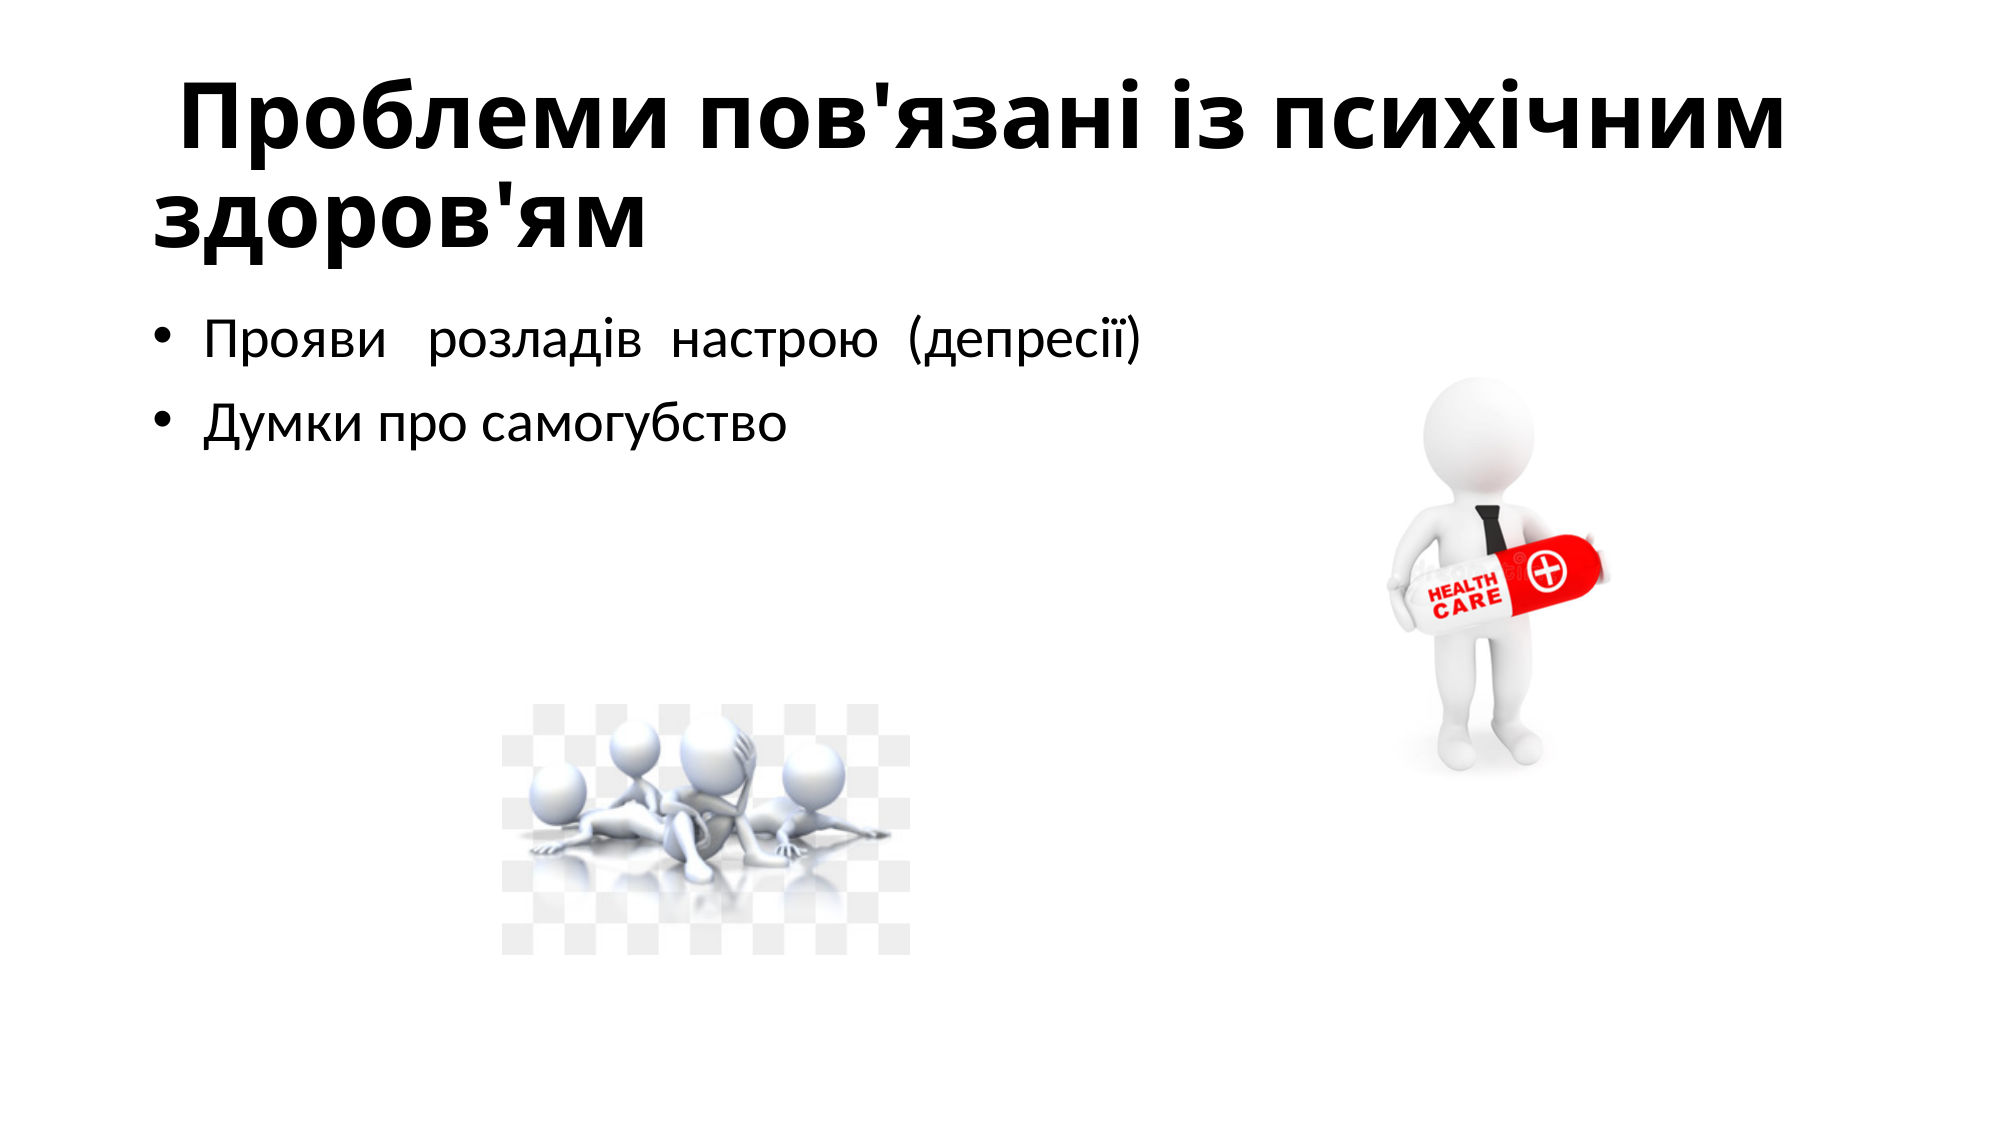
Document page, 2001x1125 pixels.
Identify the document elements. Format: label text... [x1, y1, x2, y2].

title Проблеми пов'язані із психічним здоров'ям [137, 59, 1863, 278]
picture [502, 704, 910, 955]
picture [1337, 340, 1638, 792]
list Прояви розладів настрою (депресії) Думки про самогубство [137, 299, 1863, 1014]
